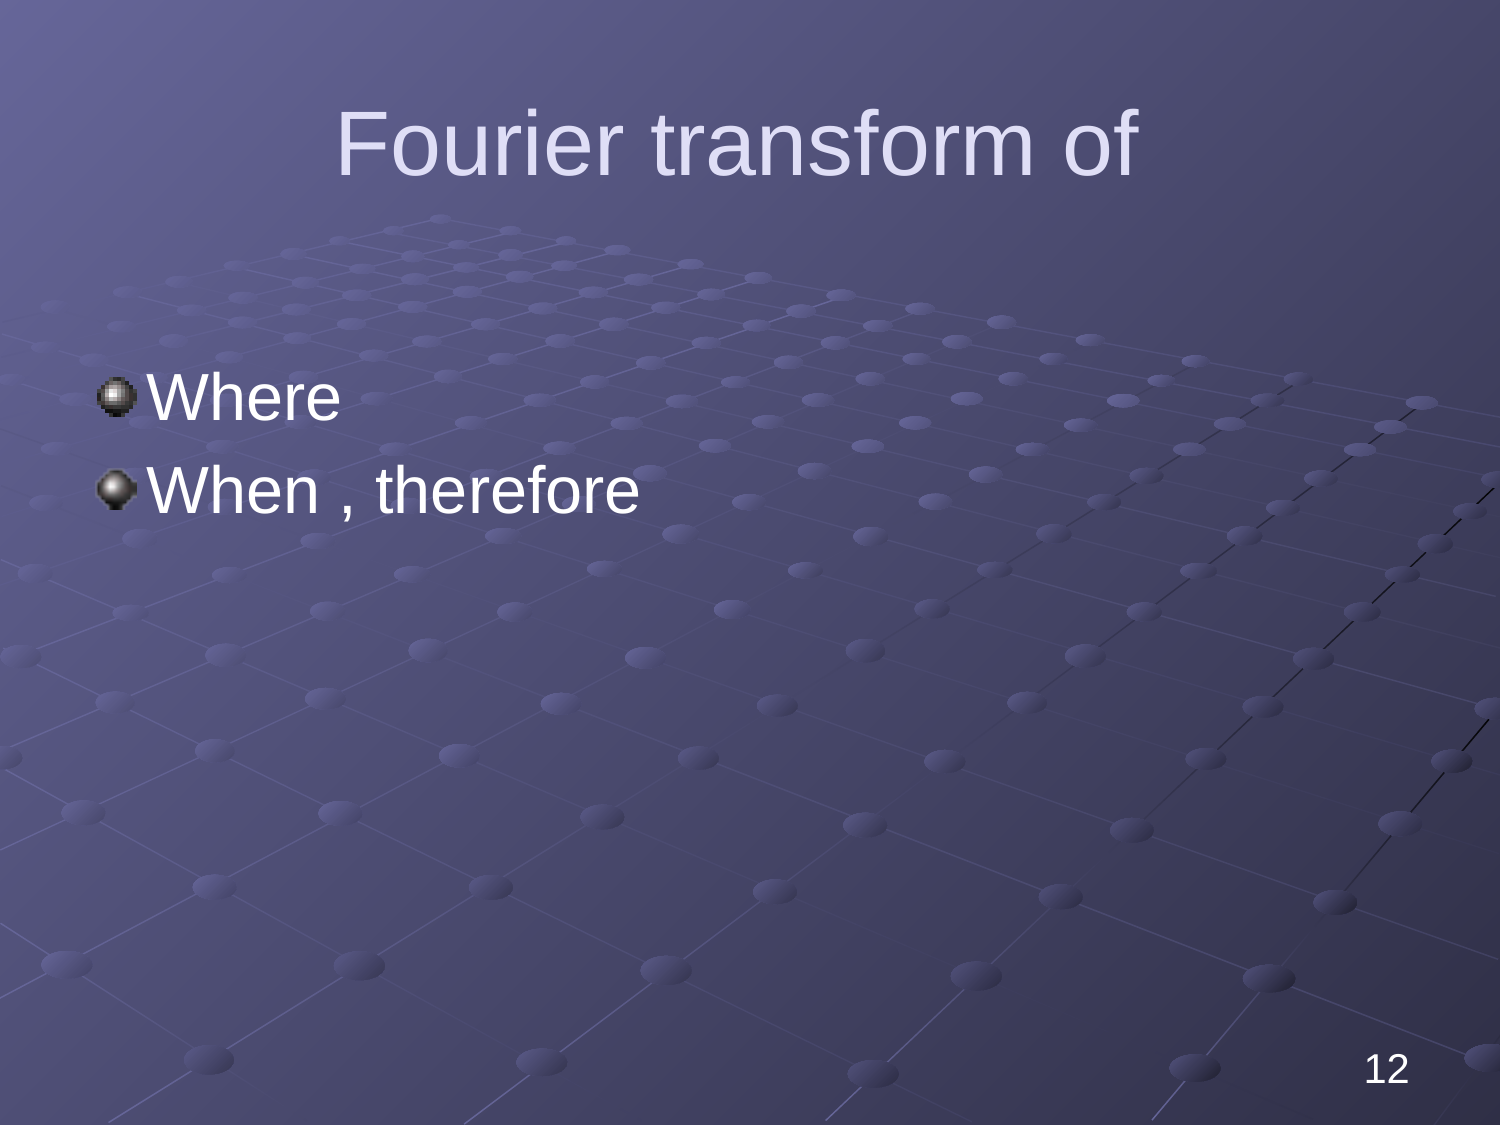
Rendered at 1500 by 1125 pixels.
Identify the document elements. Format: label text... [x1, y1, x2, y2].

slide_number 12 [1074, 1024, 1425, 1100]
picture [90, 463, 137, 510]
picture [90, 369, 137, 417]
